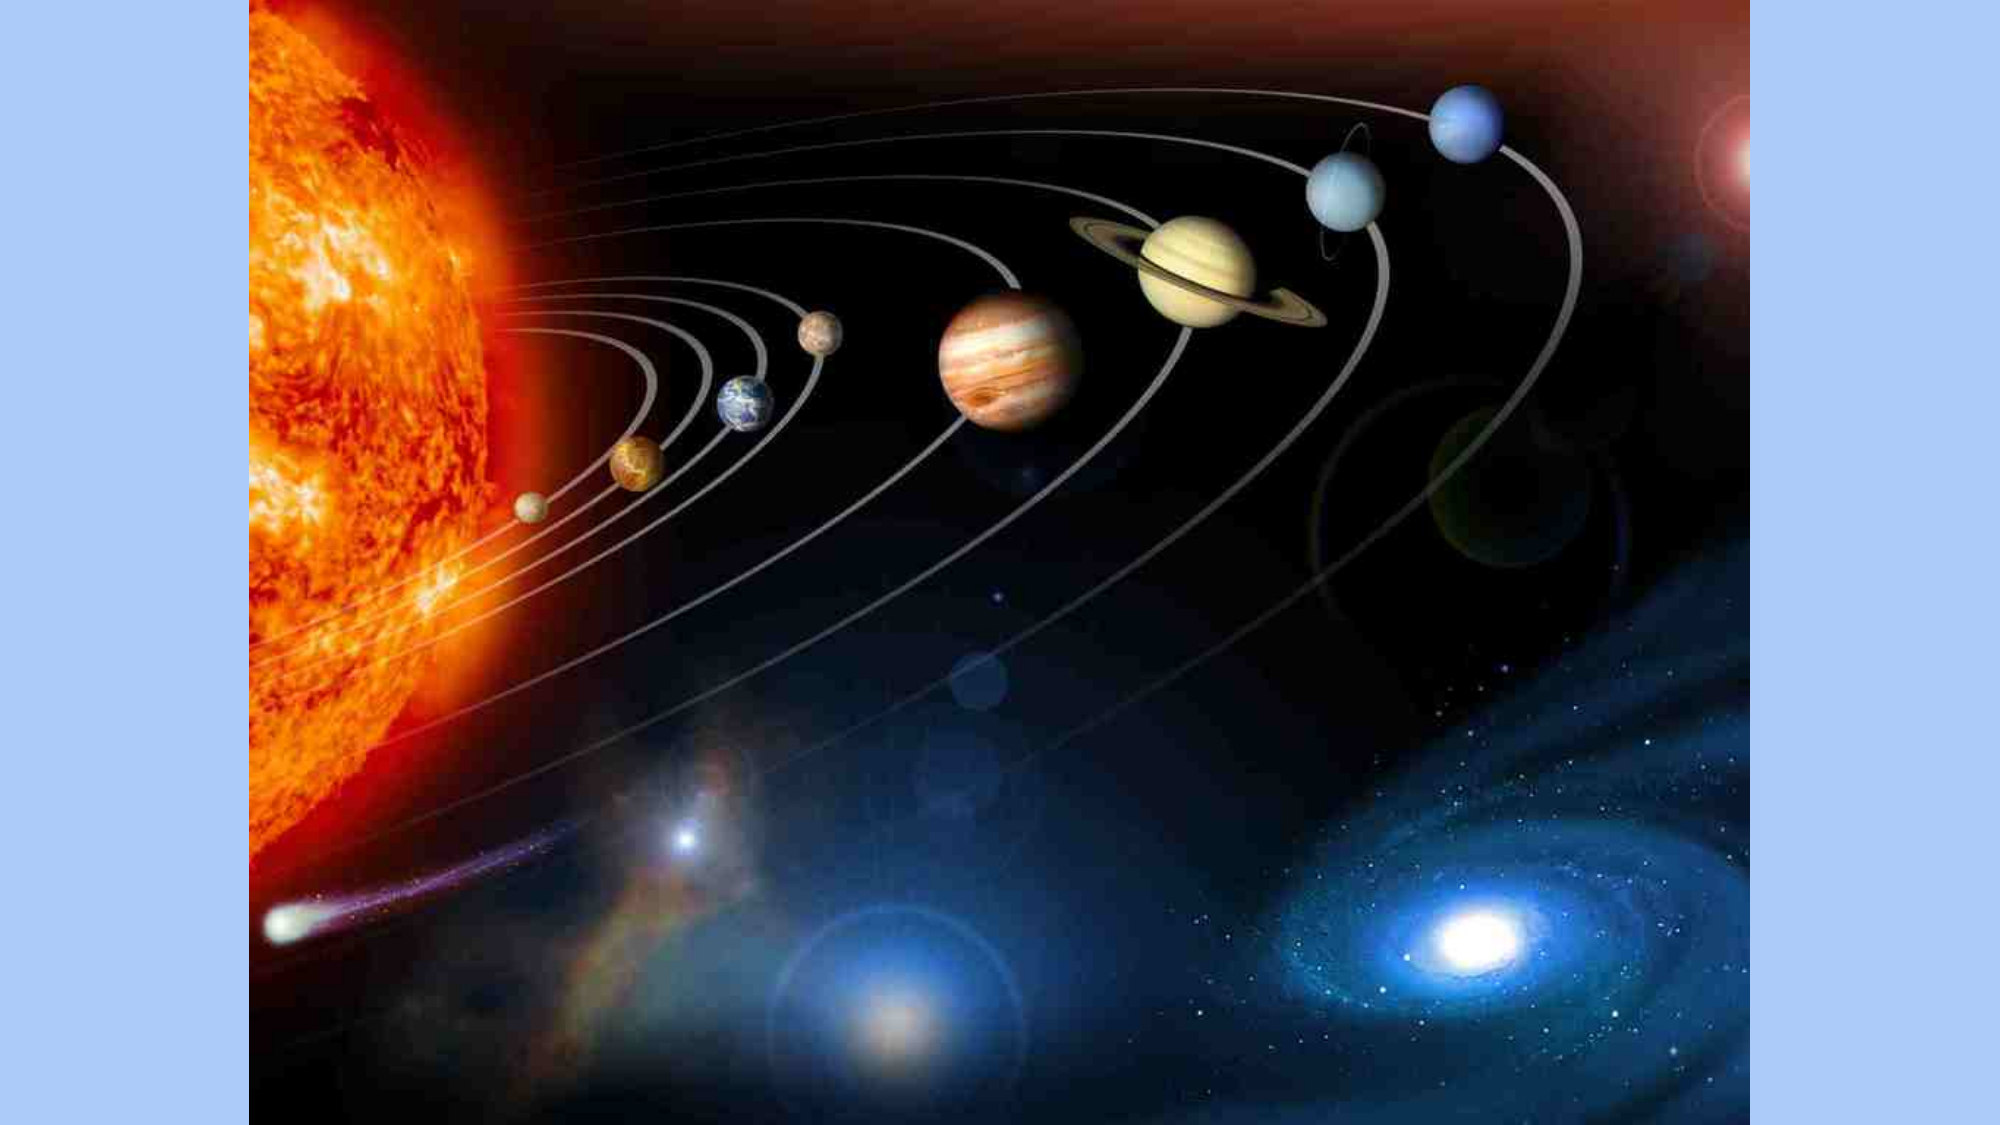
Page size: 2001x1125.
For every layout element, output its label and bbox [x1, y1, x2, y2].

picture [249, 0, 1750, 1125]
